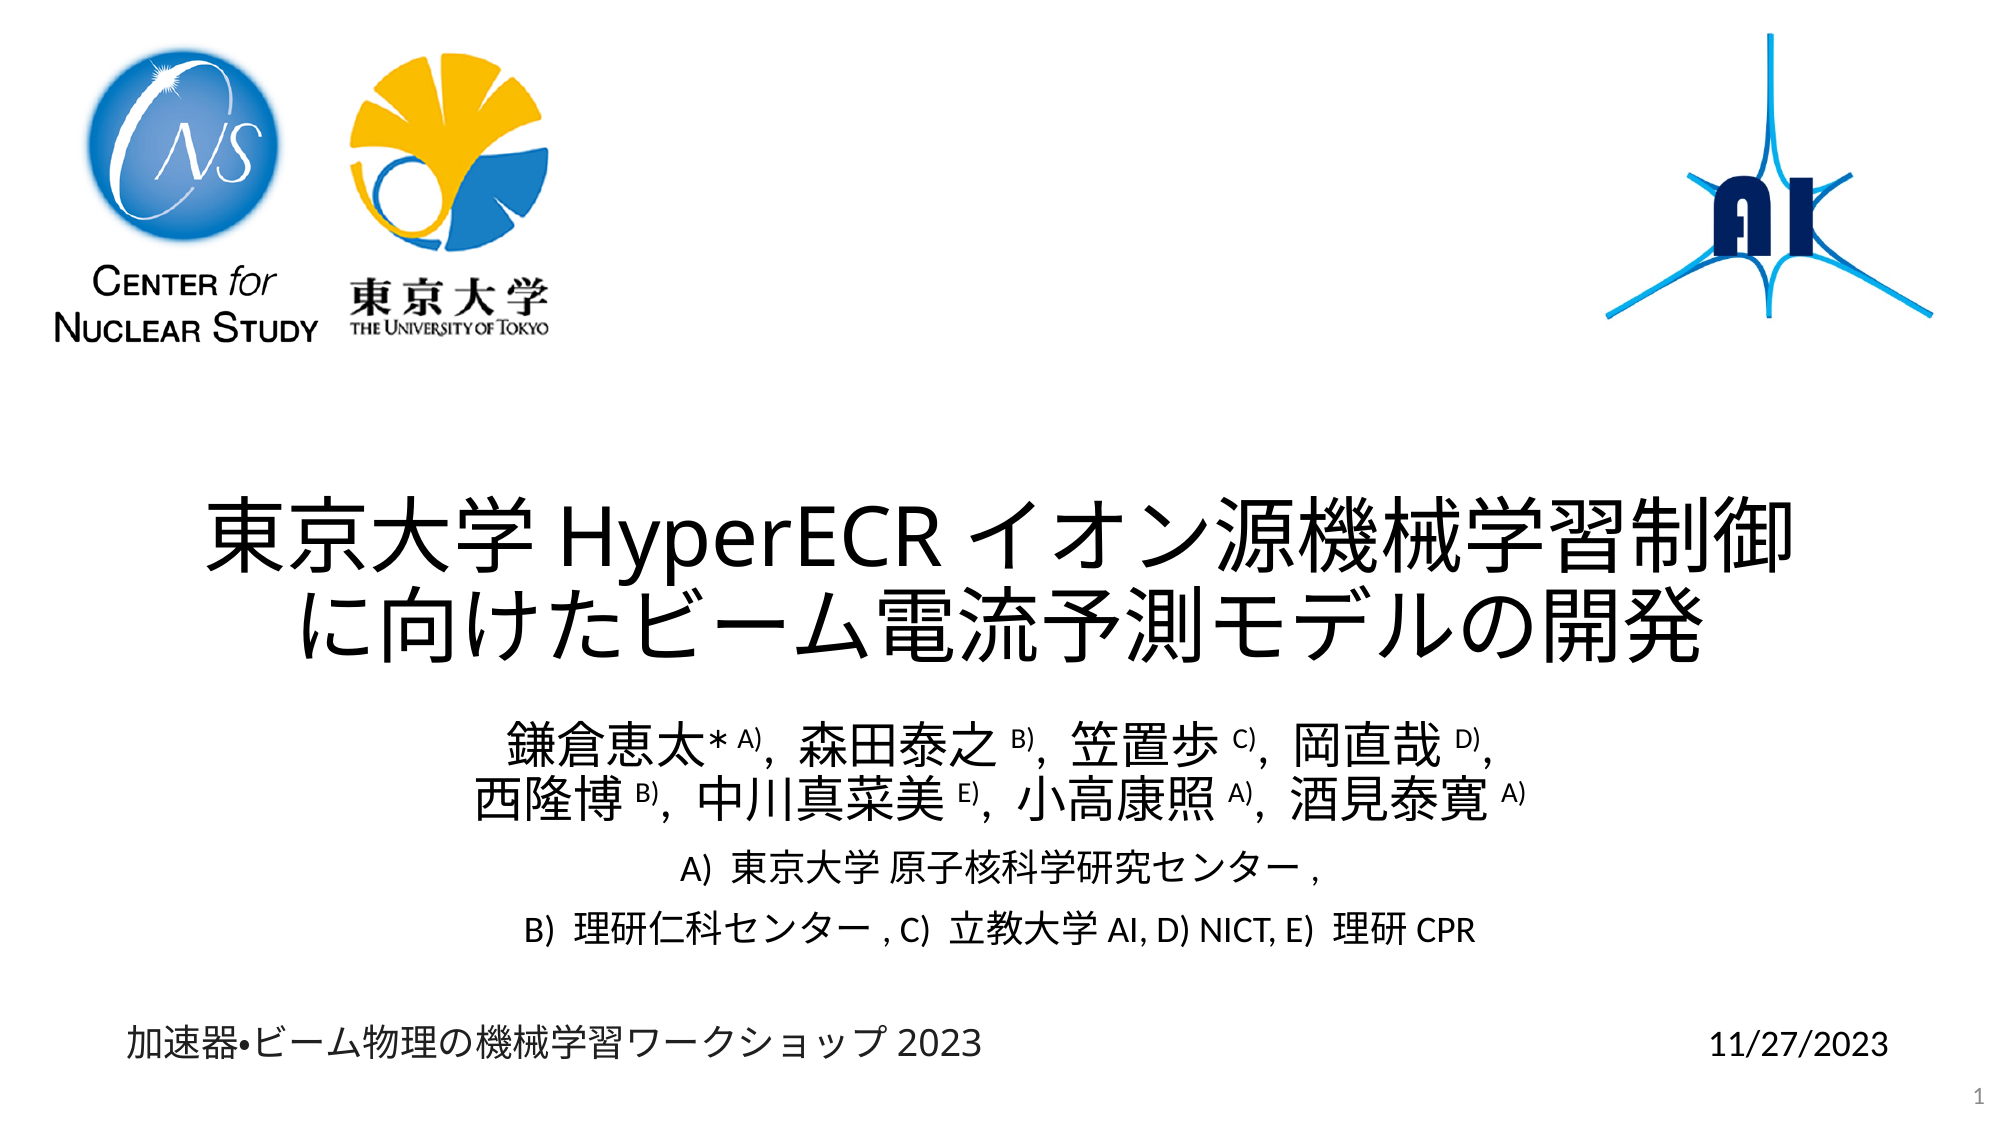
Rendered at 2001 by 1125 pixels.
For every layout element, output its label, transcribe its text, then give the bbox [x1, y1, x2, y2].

subtitle 鎌倉恵太∗A), 森田泰之B), 笠置歩C), 岡直哉D), 西隆博B), 中川真菜美E), 小高康照A), 酒見泰寛A) A) 東京大学 原子核科学研究センター, B) 理研仁科センター, C) 立教大学AI, D) NICT, E) 理研CPR [249, 713, 1750, 983]
title 東京大学HyperECRイオン源機械学習制御 に向けたビーム電流予測モデルの開発 [137, 486, 1863, 683]
picture [1595, 31, 1942, 379]
slide_number 1 [1550, 1065, 2000, 1125]
picture [54, 31, 684, 354]
text_box 11/27/2023 [1693, 1012, 1910, 1072]
text_box 加速器・ビーム物理の機械学習ワークショップ2023 [54, 1012, 1055, 1072]
